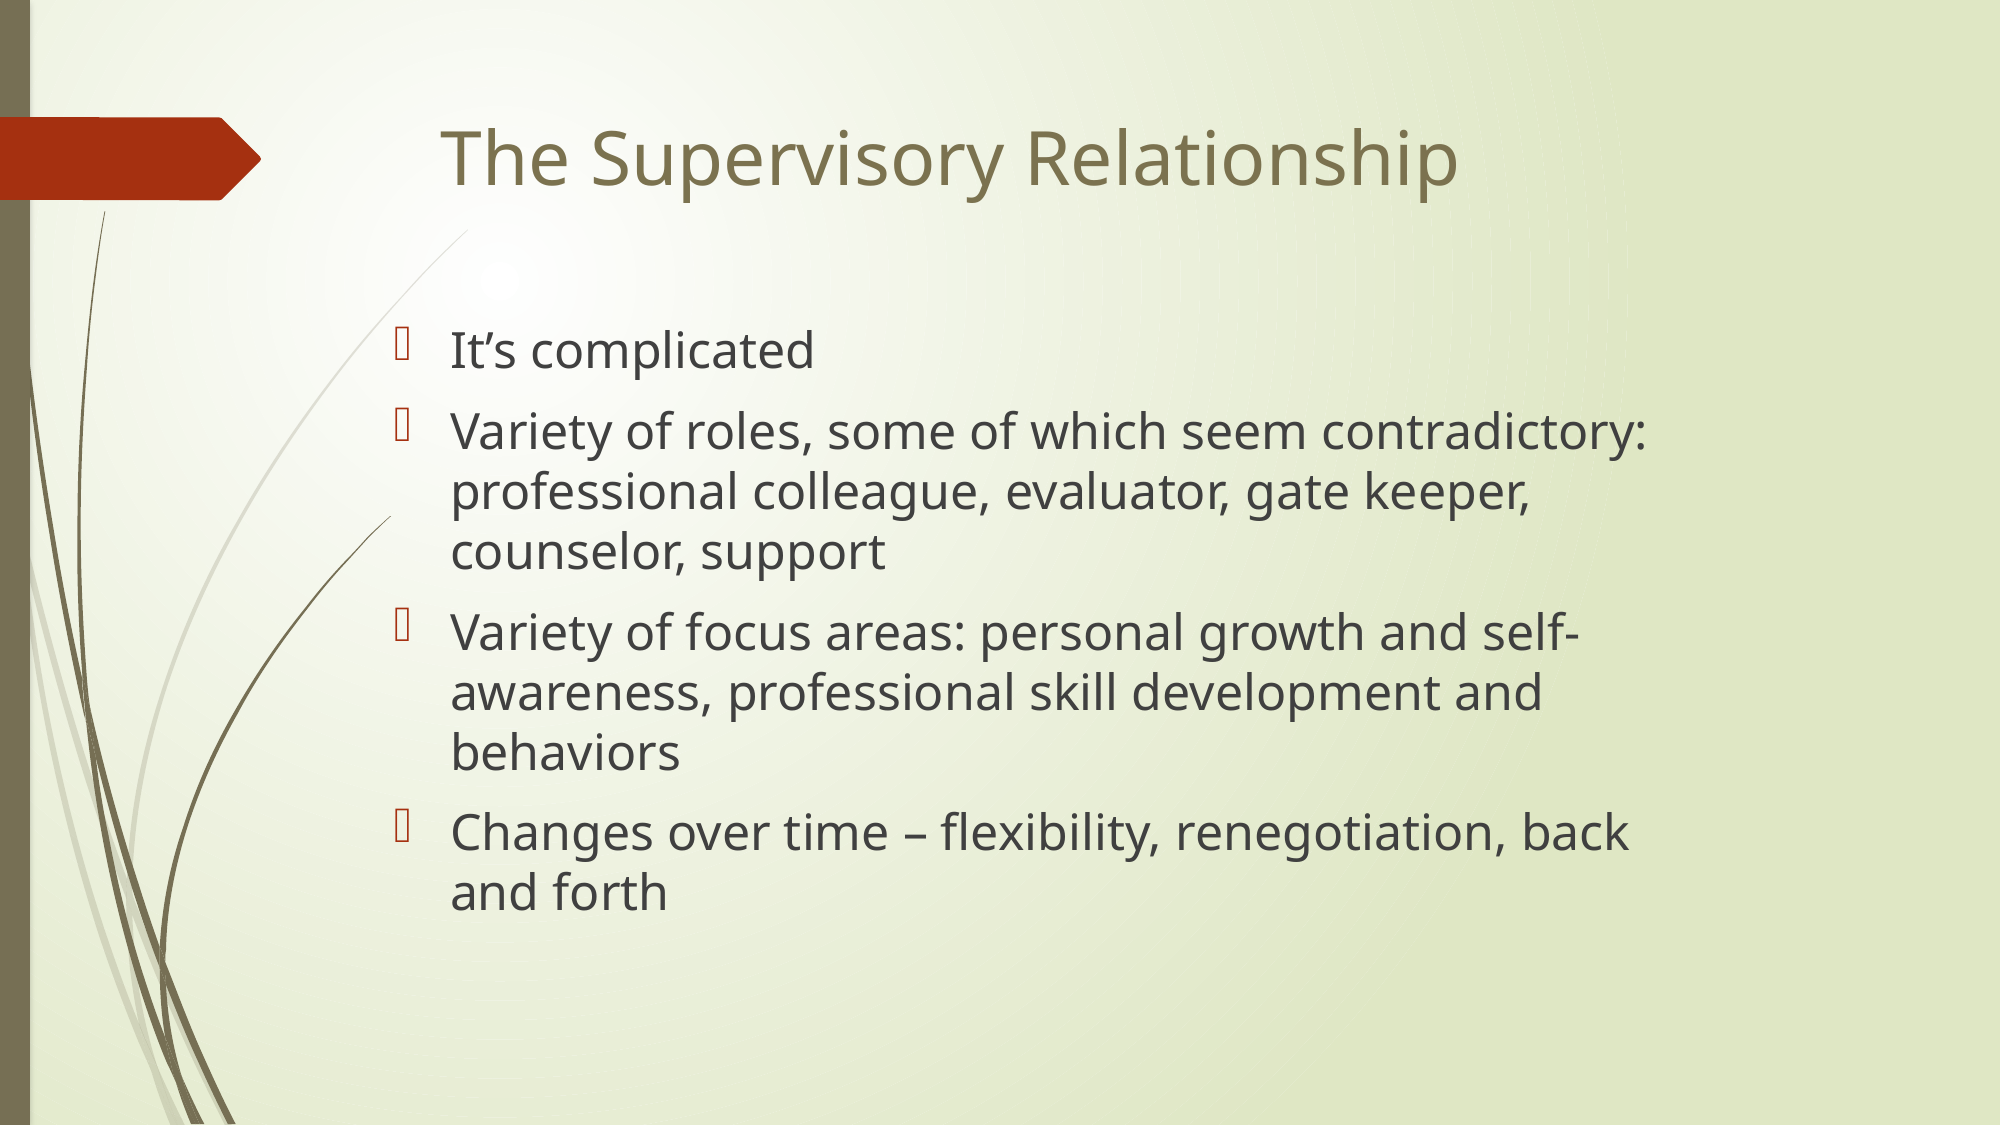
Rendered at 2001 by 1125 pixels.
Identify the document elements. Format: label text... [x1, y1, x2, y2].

list It’s complicated Variety of roles, some of which seem contradictory: professional colleague, evaluator, gate keeper, counselor, support Variety of focus areas: personal growth and self-awareness, professional skill development and behaviors Changes over time – flexibility, renegotiation, back and forth [378, 310, 1673, 1099]
title The Supervisory Relationship [425, 102, 1888, 313]
